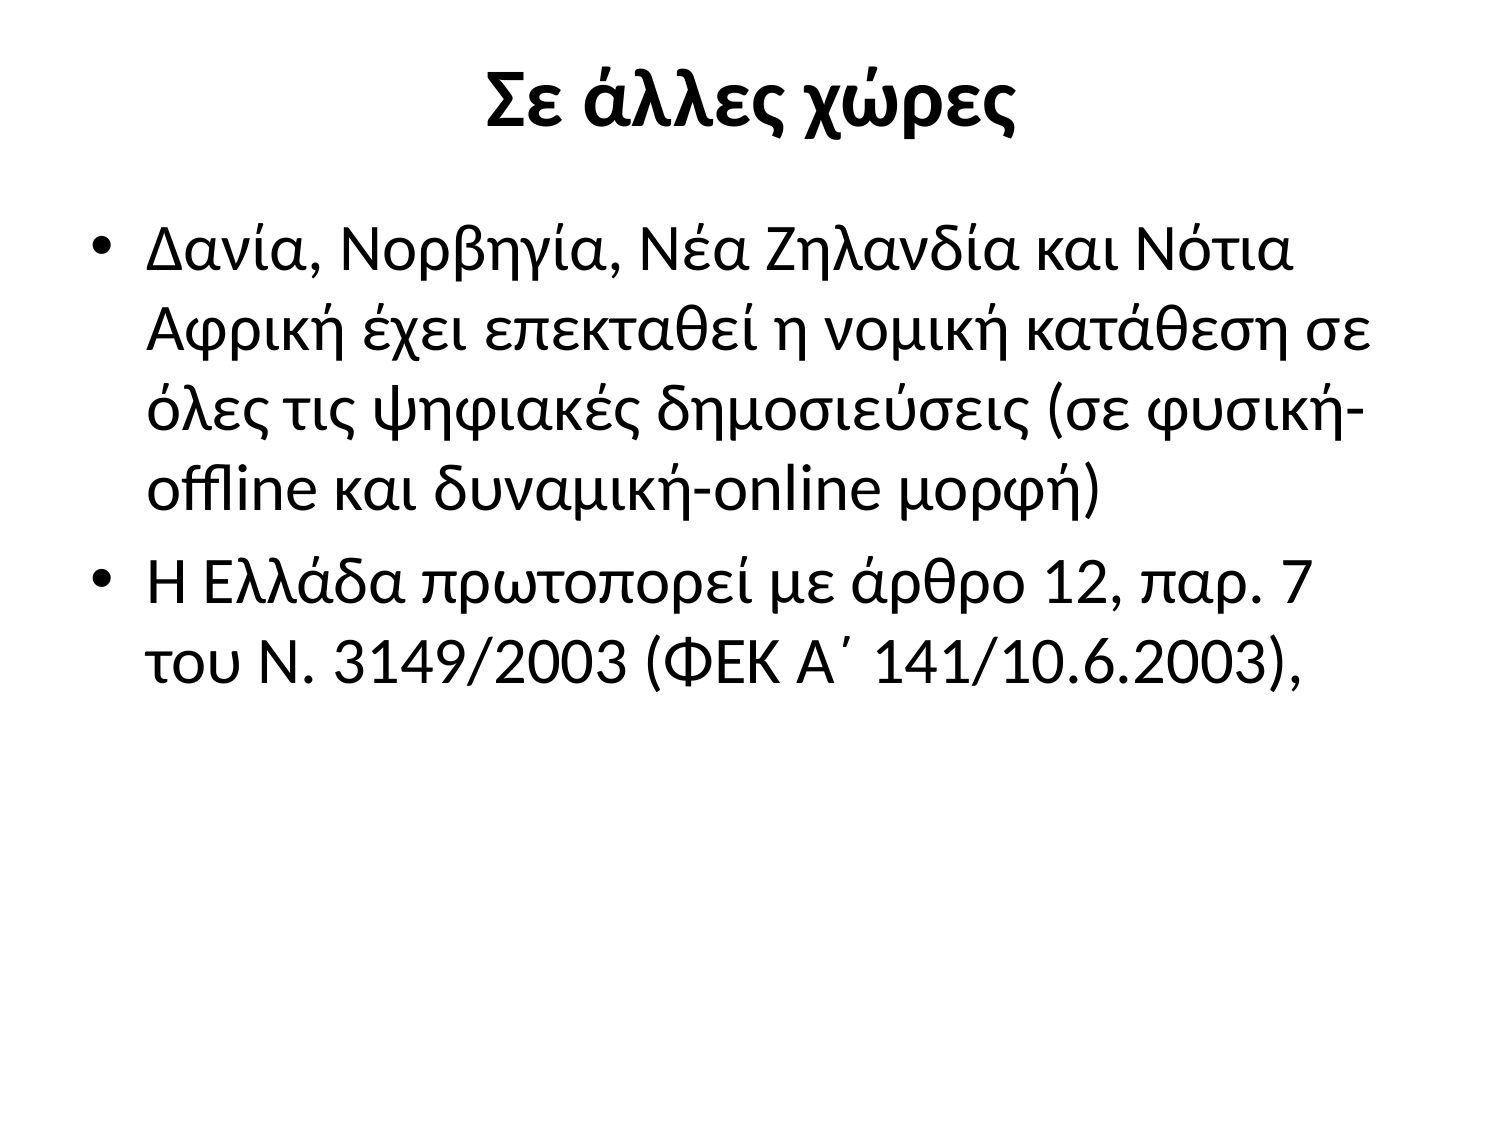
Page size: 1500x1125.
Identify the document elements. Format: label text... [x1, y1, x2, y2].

list Δανία, Νορβηγία, Νέα Ζηλανδία και Νότια Αφρική έχει επεκταθεί η νομική κατάθεση σε όλες τις ψηφιακές δημοσιεύσεις (σε φυσική- offline και δυναμική-online μορφή) Η Ελλάδα πρωτοπορεί με άρθρο 12, παρ. 7 του Ν. 3149/2003 (ΦΕΚ Α΄ 141/10.6.2003), [75, 196, 1425, 1024]
title Σε άλλες χώρες [76, 19, 1427, 169]
